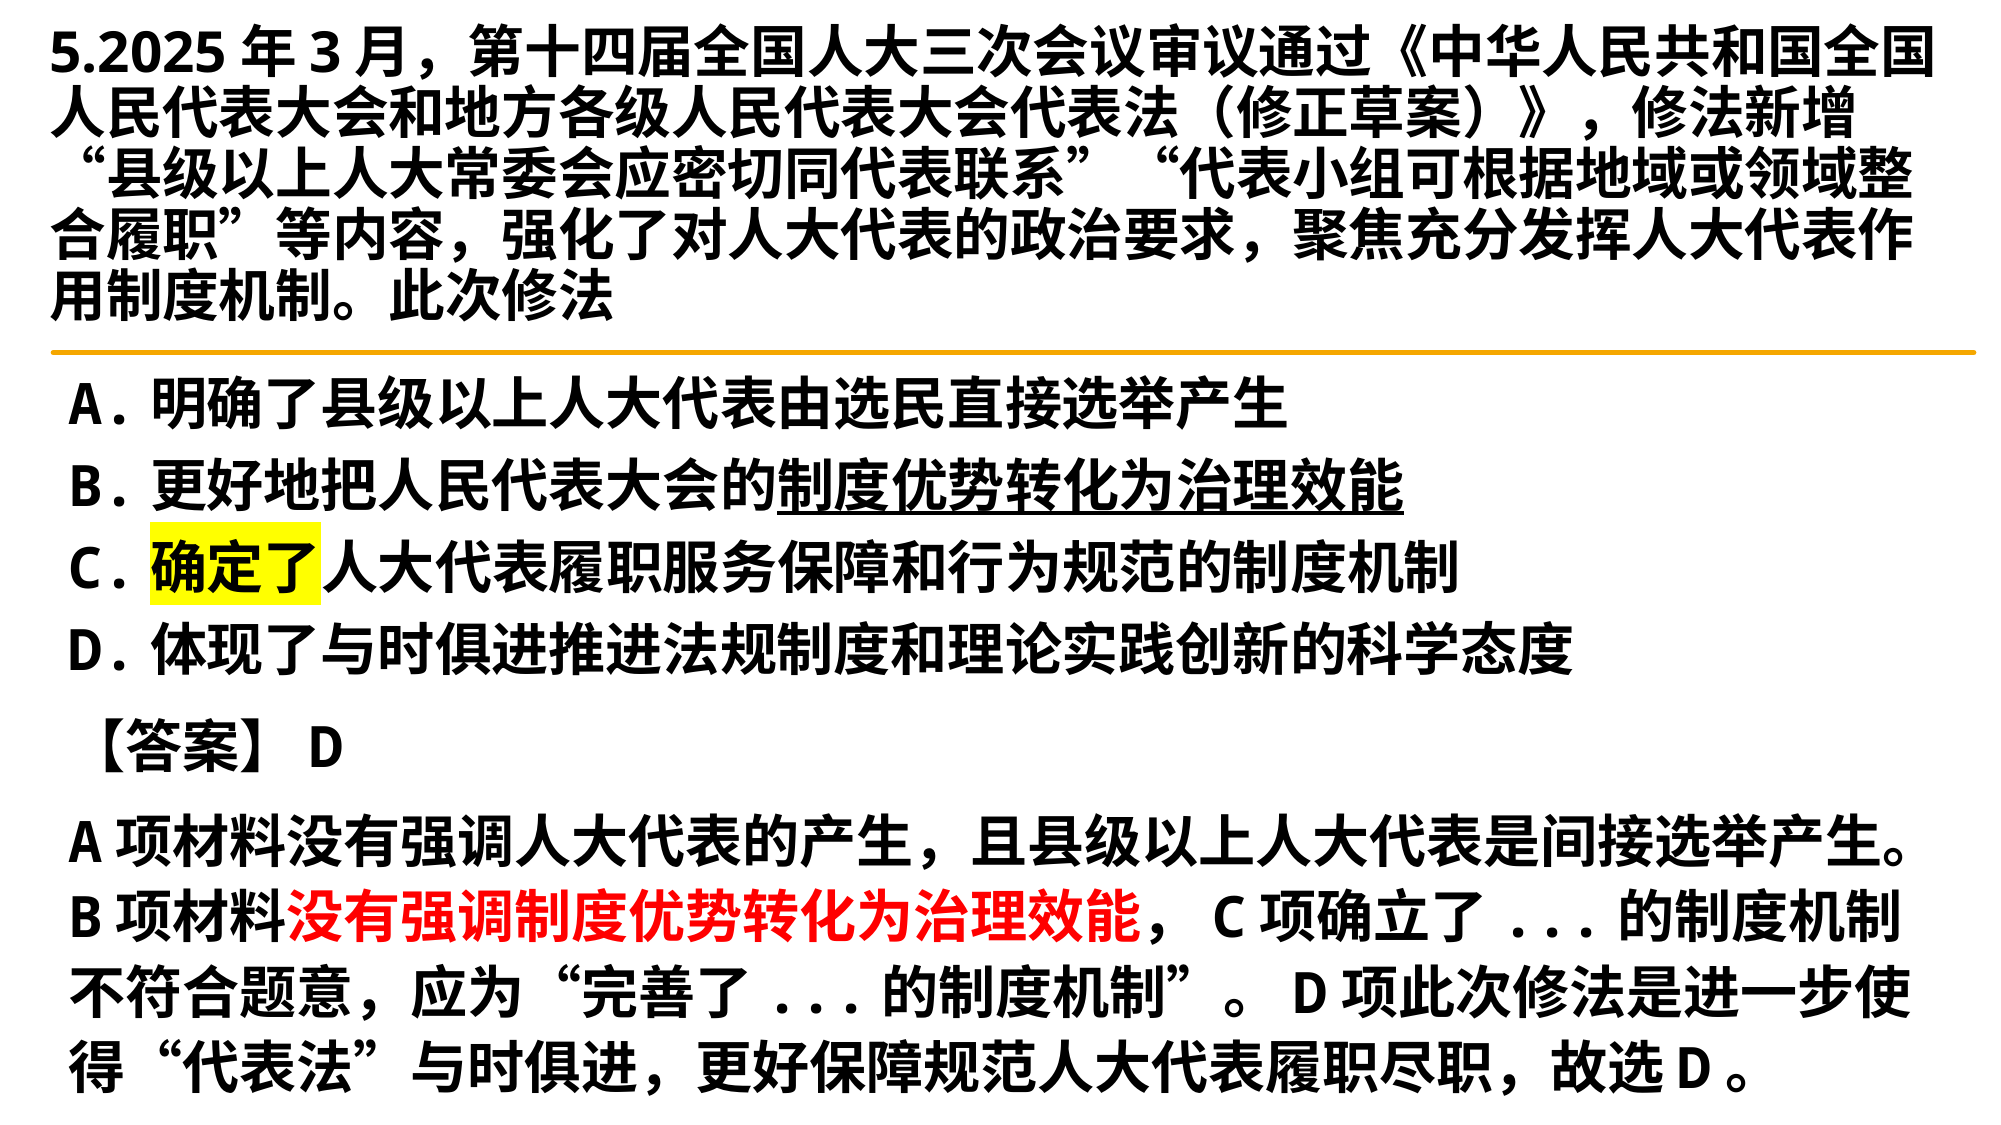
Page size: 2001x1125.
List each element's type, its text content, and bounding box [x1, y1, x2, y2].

list A.明确了县级以上人大代表由选民直接选举产生 B.更好地把人民代表大会的制度优势转化为治理效能 C.确定了人大代表履职服务保障和行为规范的制度机制 D.体现了与时俱进推进法规制度和理论实践创新的科学态度 【答案】D A项材料没有强调人大代表的产生，且县级以上人大代表是间接选举产生。B项材料没有强调制度优势转化为治理效能，C项确立了...的制度机制不符合题意，应为“完善了...的制度机制”。D项此次修法是进一步使得“代表法”与时俱进，更好保障规范人大代表履职尽职，故选D。 [53, 367, 1963, 1115]
title 5.2025年3月，第十四届全国人大三次会议审议通过《中华人民共和国全国人民代表大会和地方各级人民代表大会代表法（修正草案）》，修法新增“县级以上人大常委会应密切同代表联系”“代表小组可根据地域或领域整合履职”等内容，强化了对人大代表的政治要求，聚焦充分发挥人大代表作用制度机制。此次修法 [34, 14, 1974, 338]
